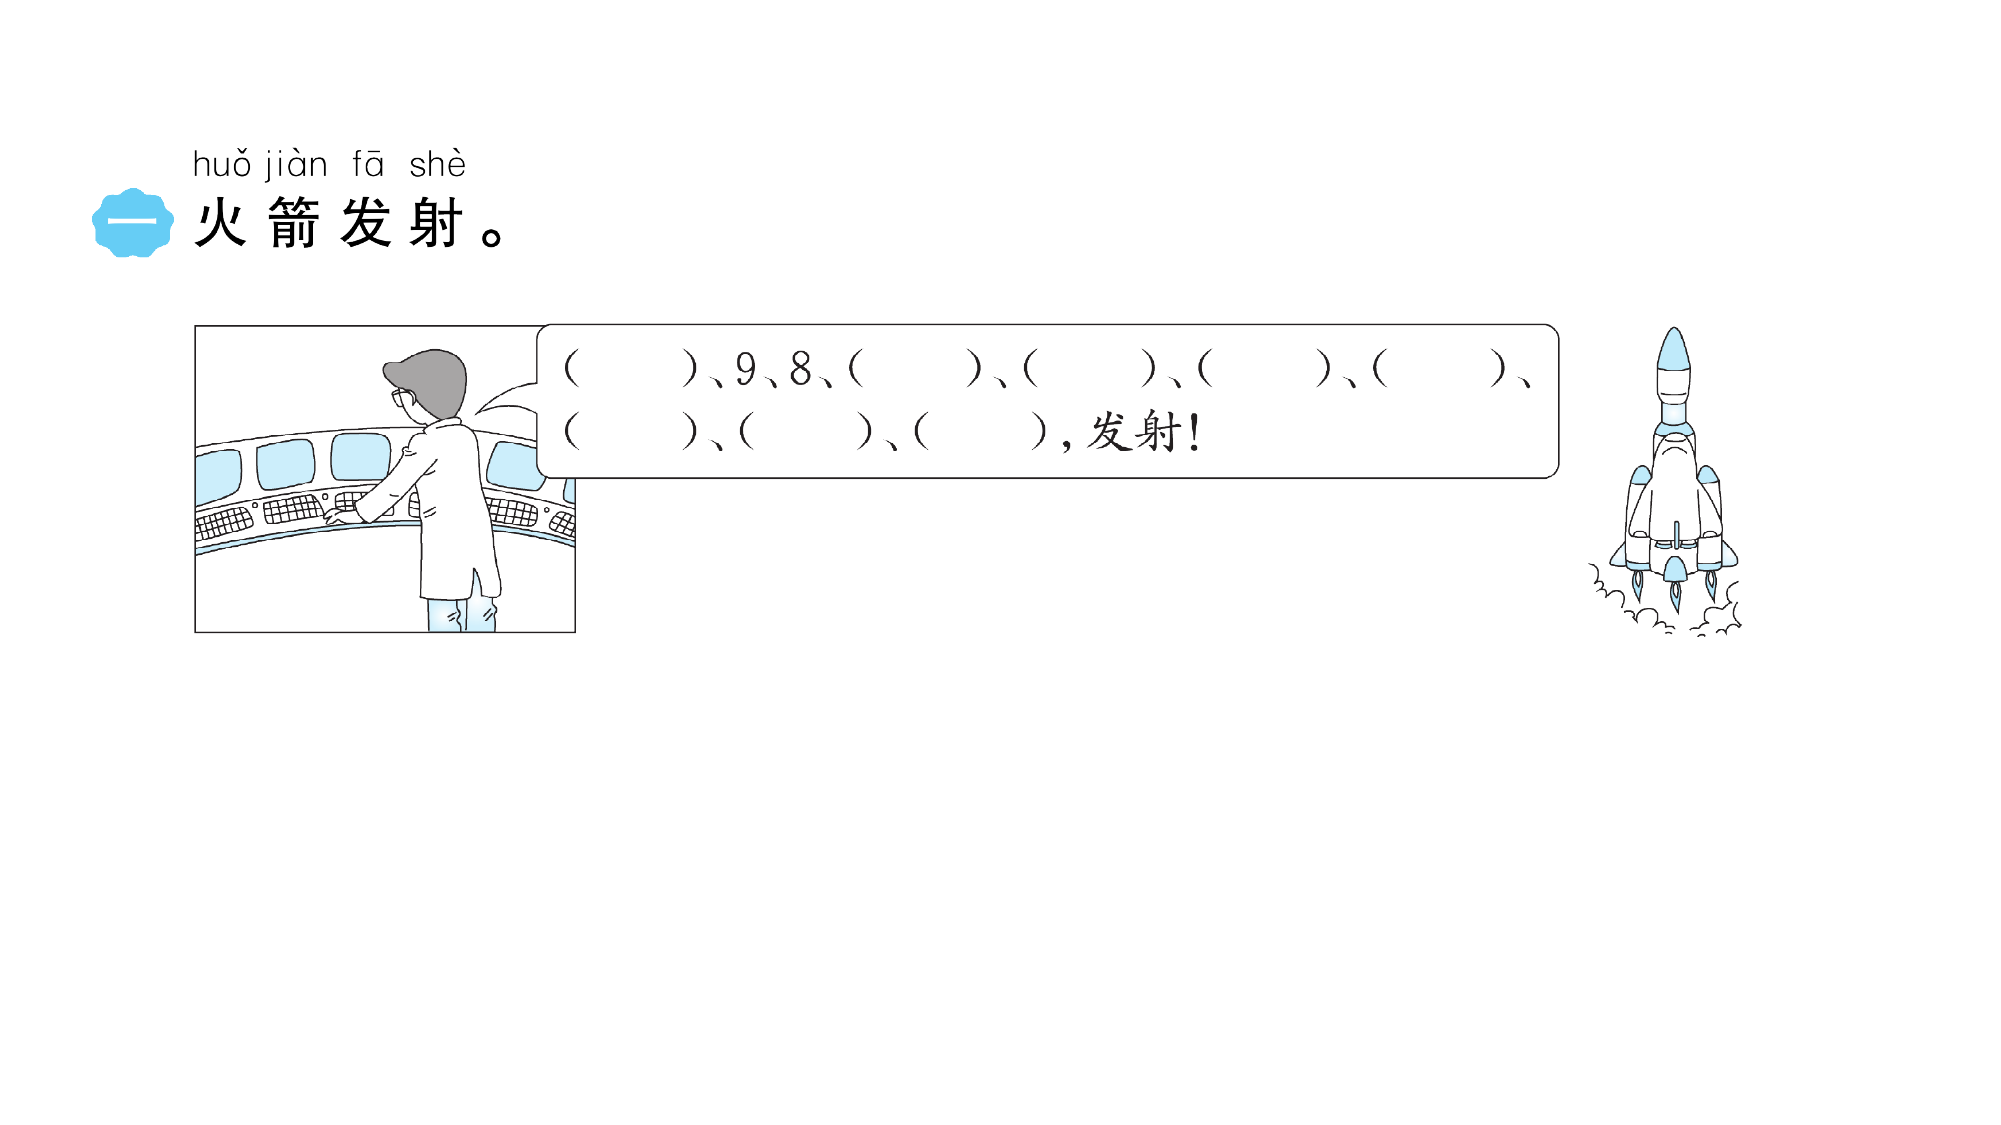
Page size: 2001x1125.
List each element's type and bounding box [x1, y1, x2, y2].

picture [88, 118, 1979, 687]
